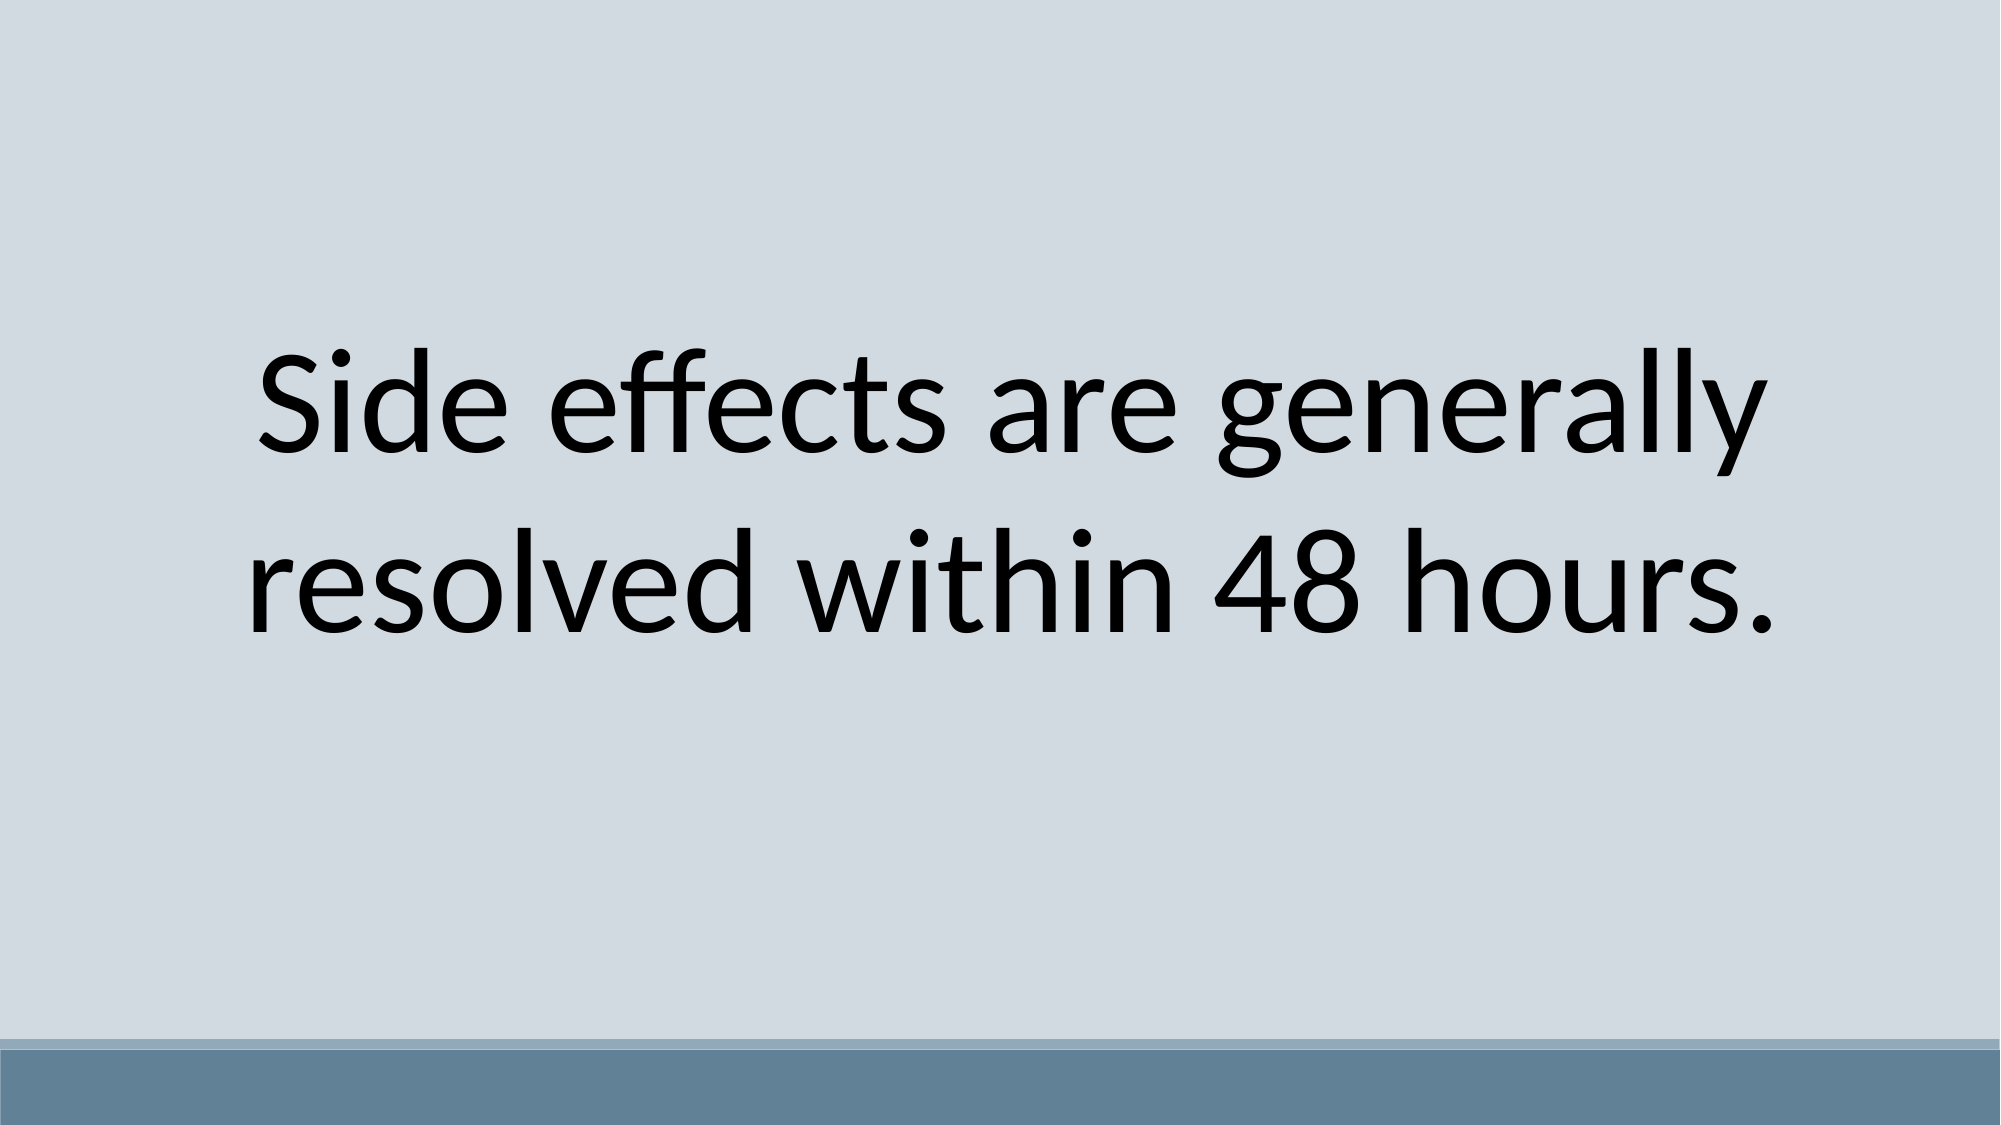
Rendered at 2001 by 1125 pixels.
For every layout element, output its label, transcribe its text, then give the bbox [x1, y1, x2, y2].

text_box Side effects are generally resolved within 48 hours. [218, 294, 1809, 670]
